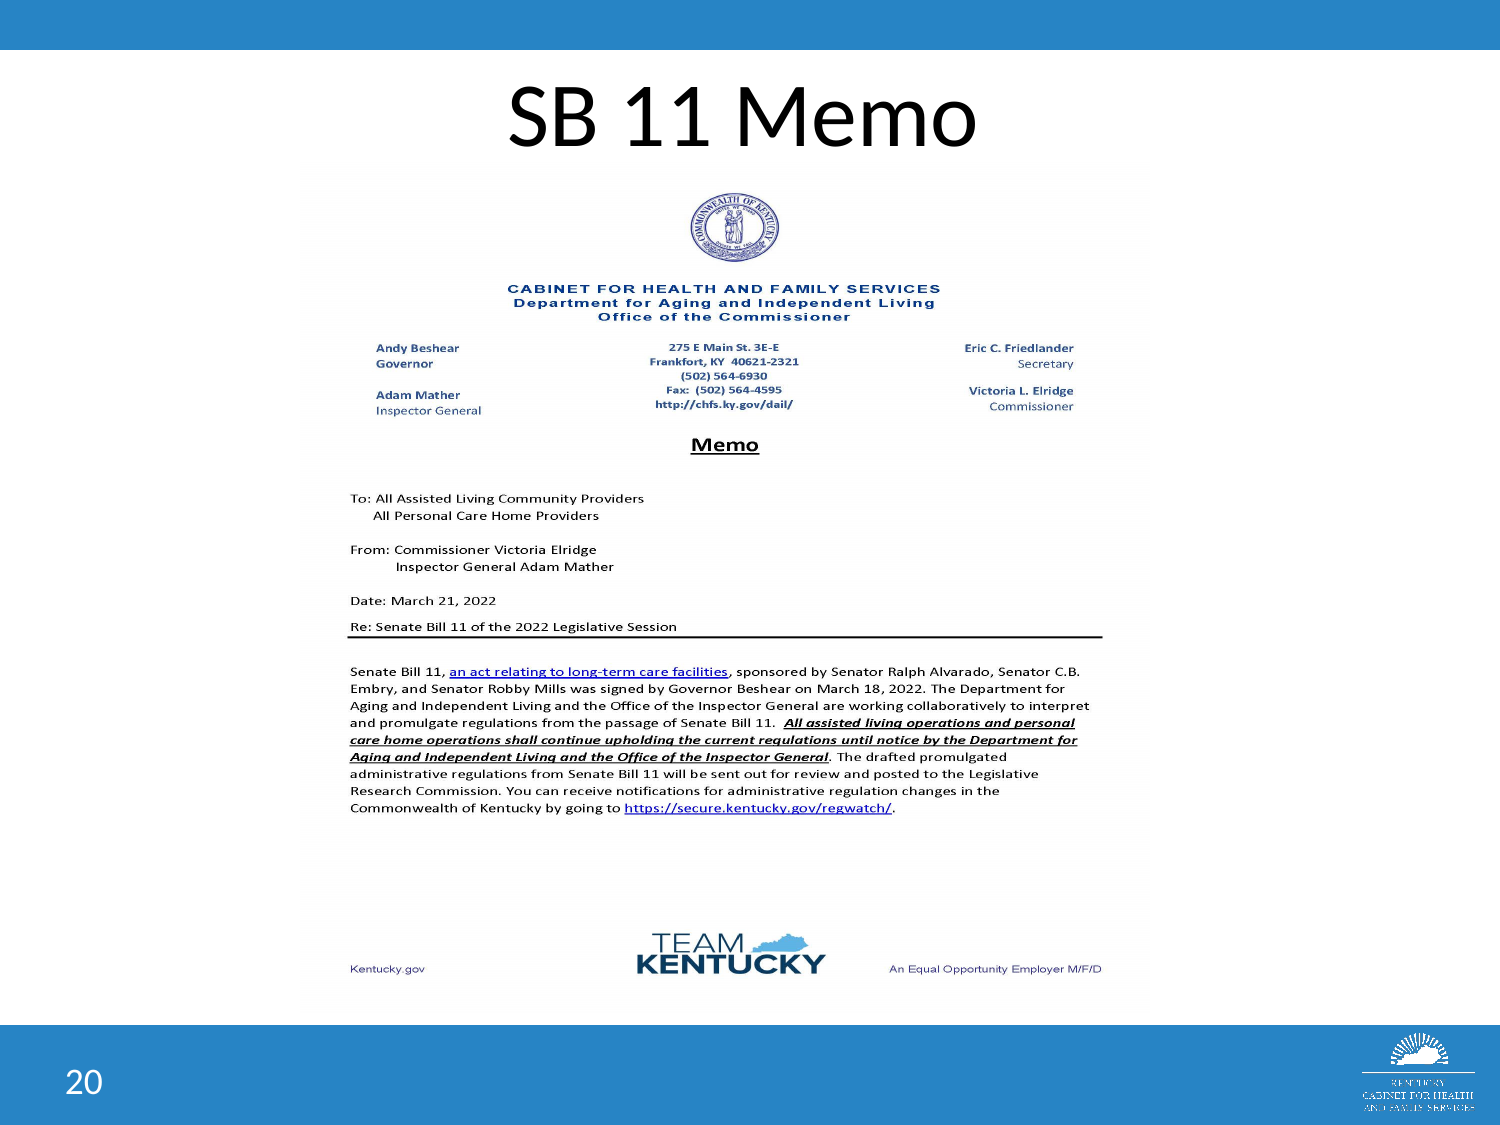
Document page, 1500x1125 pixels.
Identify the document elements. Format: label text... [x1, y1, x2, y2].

title SB 11 Memo [75, 45, 1413, 175]
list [299, 160, 1151, 1013]
slide_number 20 [50, 1050, 400, 1110]
picture [1362, 1033, 1475, 1111]
